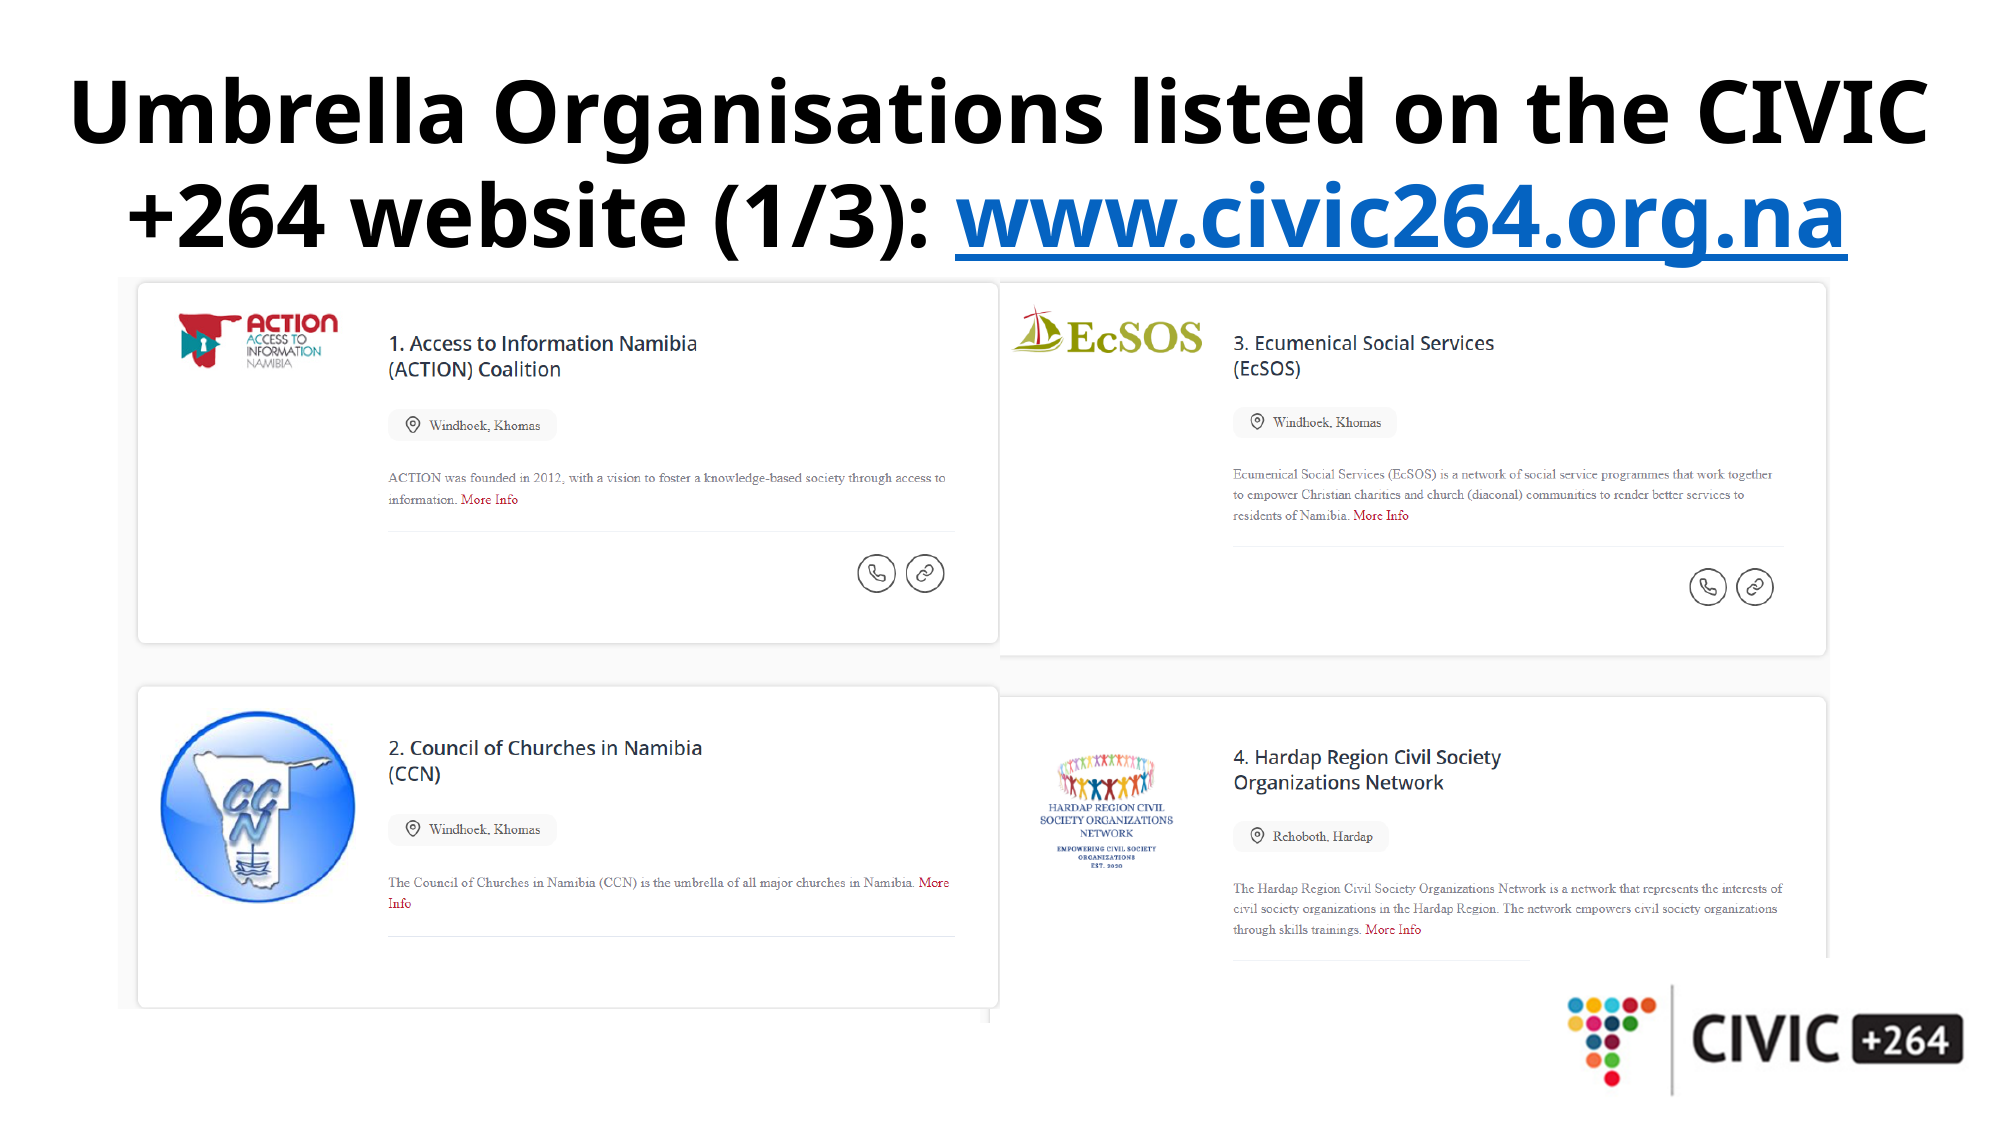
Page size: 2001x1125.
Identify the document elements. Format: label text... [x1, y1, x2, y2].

picture [117, 277, 2000, 1125]
title Umbrella Organisations listed on the CIVIC +264 website (1/3): www.civic264.org.na [0, 59, 2000, 278]
